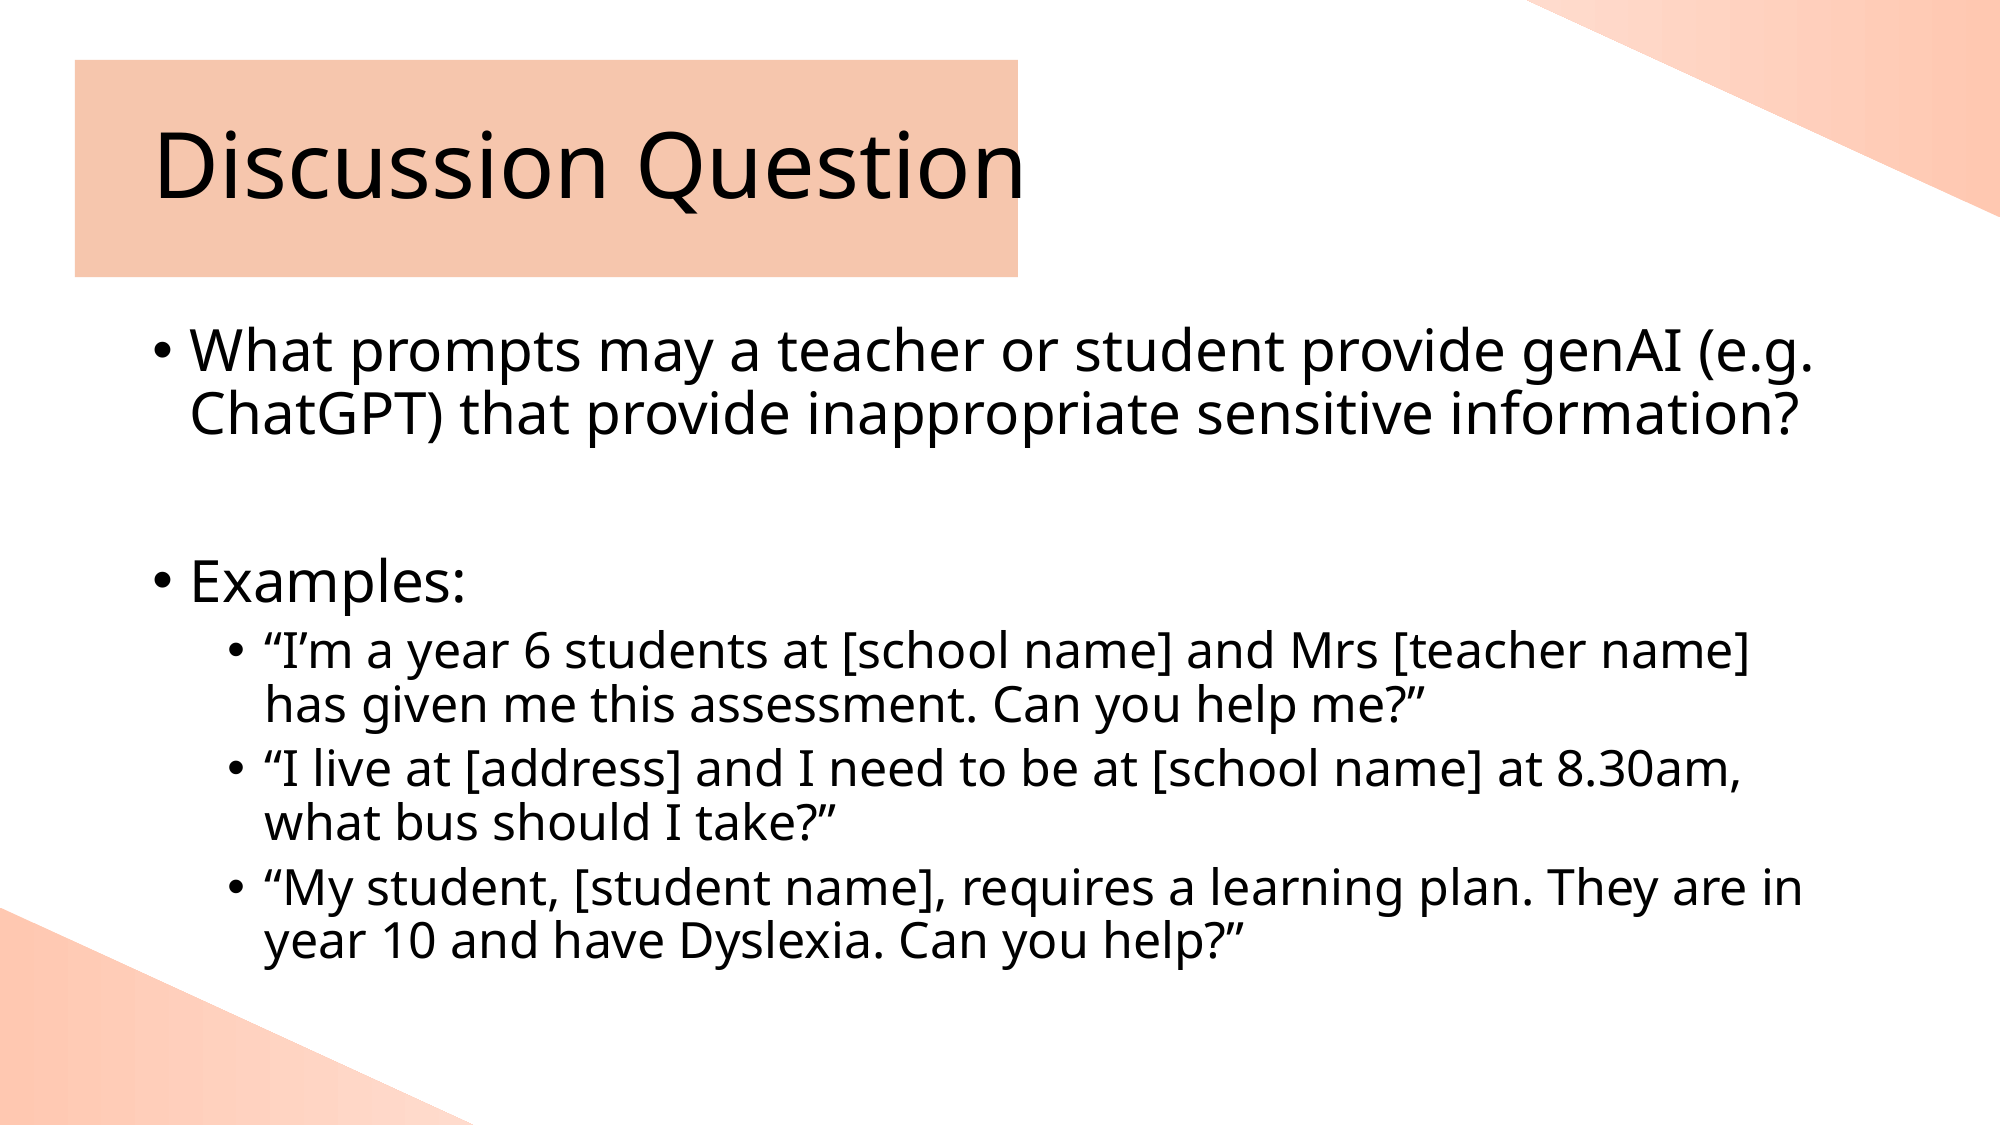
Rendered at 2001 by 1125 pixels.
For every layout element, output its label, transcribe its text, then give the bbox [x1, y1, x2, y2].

text_box [0, 905, 474, 1125]
list What prompts may a teacher or student provide genAI (e.g. ChatGPT) that provide inappropriate sensitive information? Examples: “I’m a year 6 students at [school name] and Mrs [teacher name] has given me this assessment. Can you help me?” “I live at [address] and I need to be at [school name] at 8.30am, what bus should I take?” “My student, [student name], requires a learning plan. They are in year 10 and have Dyslexia. Can you help?” [137, 313, 1863, 1014]
text_box [73, 58, 1019, 279]
title Discussion Question [137, 59, 1863, 278]
text_box [1526, 0, 2000, 220]
